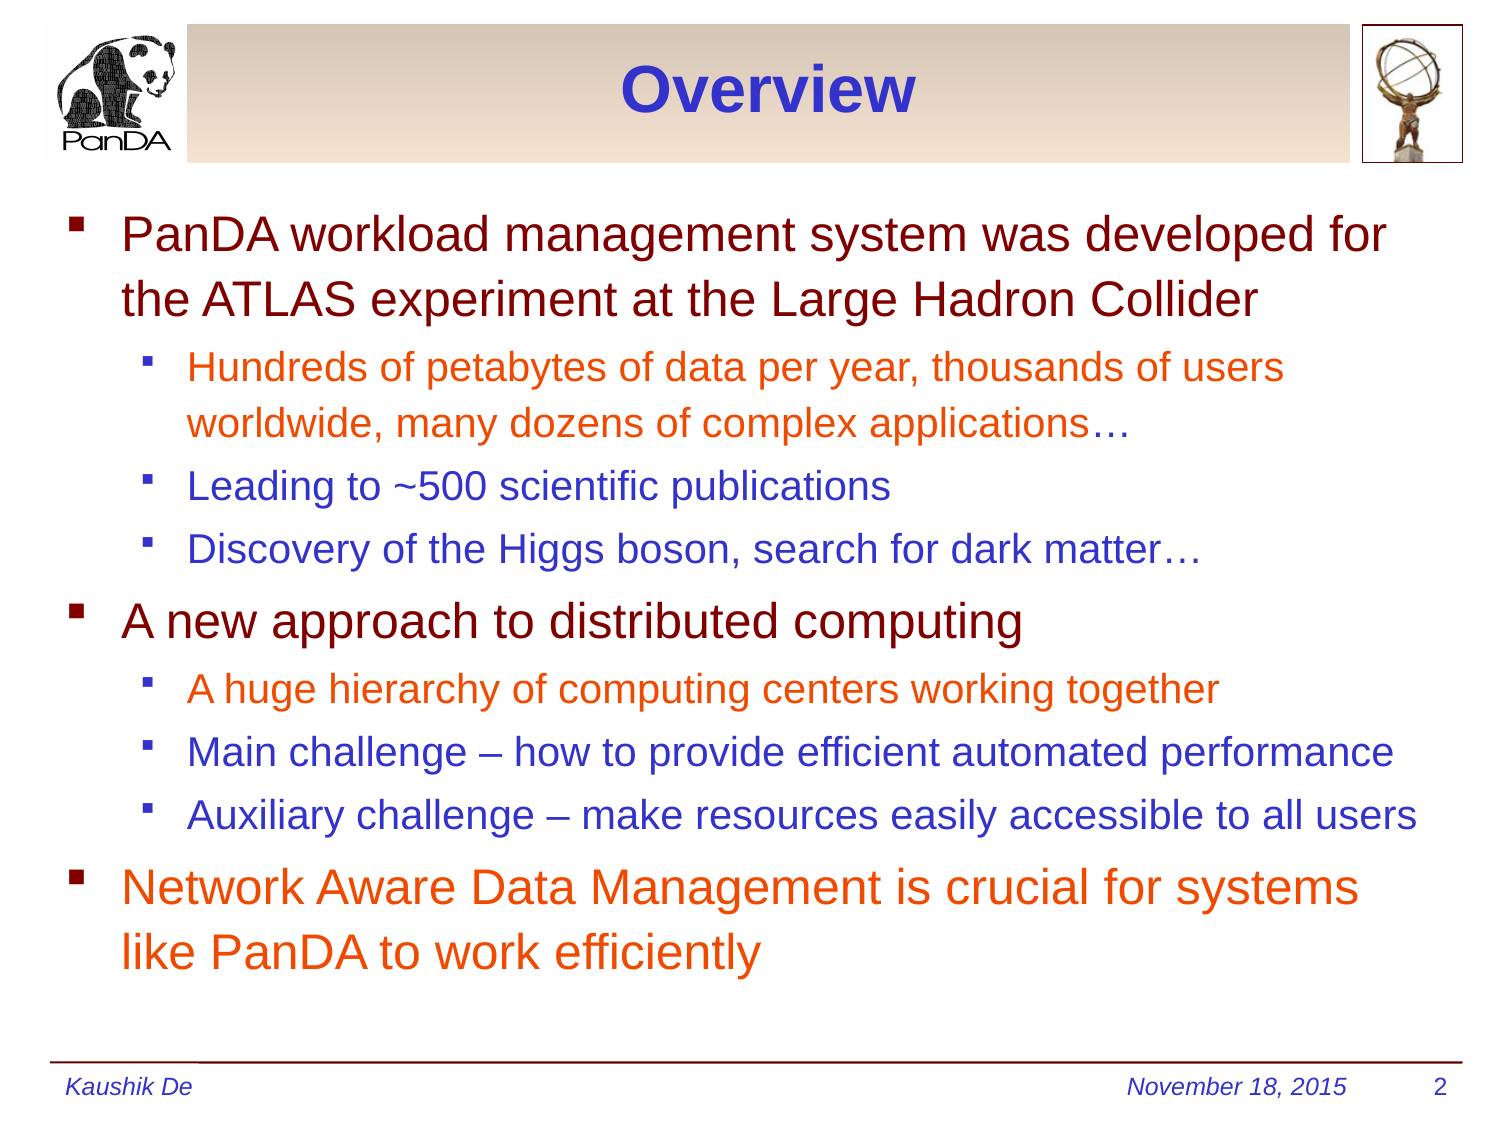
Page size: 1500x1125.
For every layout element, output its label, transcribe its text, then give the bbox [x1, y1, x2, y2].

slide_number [1038, 1062, 1363, 1125]
slide_number 2 [1374, 1062, 1463, 1125]
picture [1374, 37, 1443, 162]
picture [44, 24, 187, 163]
title Overview [187, 24, 1351, 163]
list PanDA workload management system was developed for the ATLAS experiment at the Large Hadron Collider Hundreds of petabytes of data per year, thousands of users worldwide, many dozens of complex applications… Leading to ~500 scientific publications Discovery of the Higgs boson, search for dark matter… A new approach to distributed computing A huge hierarchy of computing centers working together Main challenge – how to provide efficient automated performance Auxiliary challenge – make resources easily accessible to all users Network Aware Data Management is crucial for systems like PanDA to work efficiently [49, 187, 1463, 1038]
footer Kaushik De [49, 1062, 1038, 1125]
